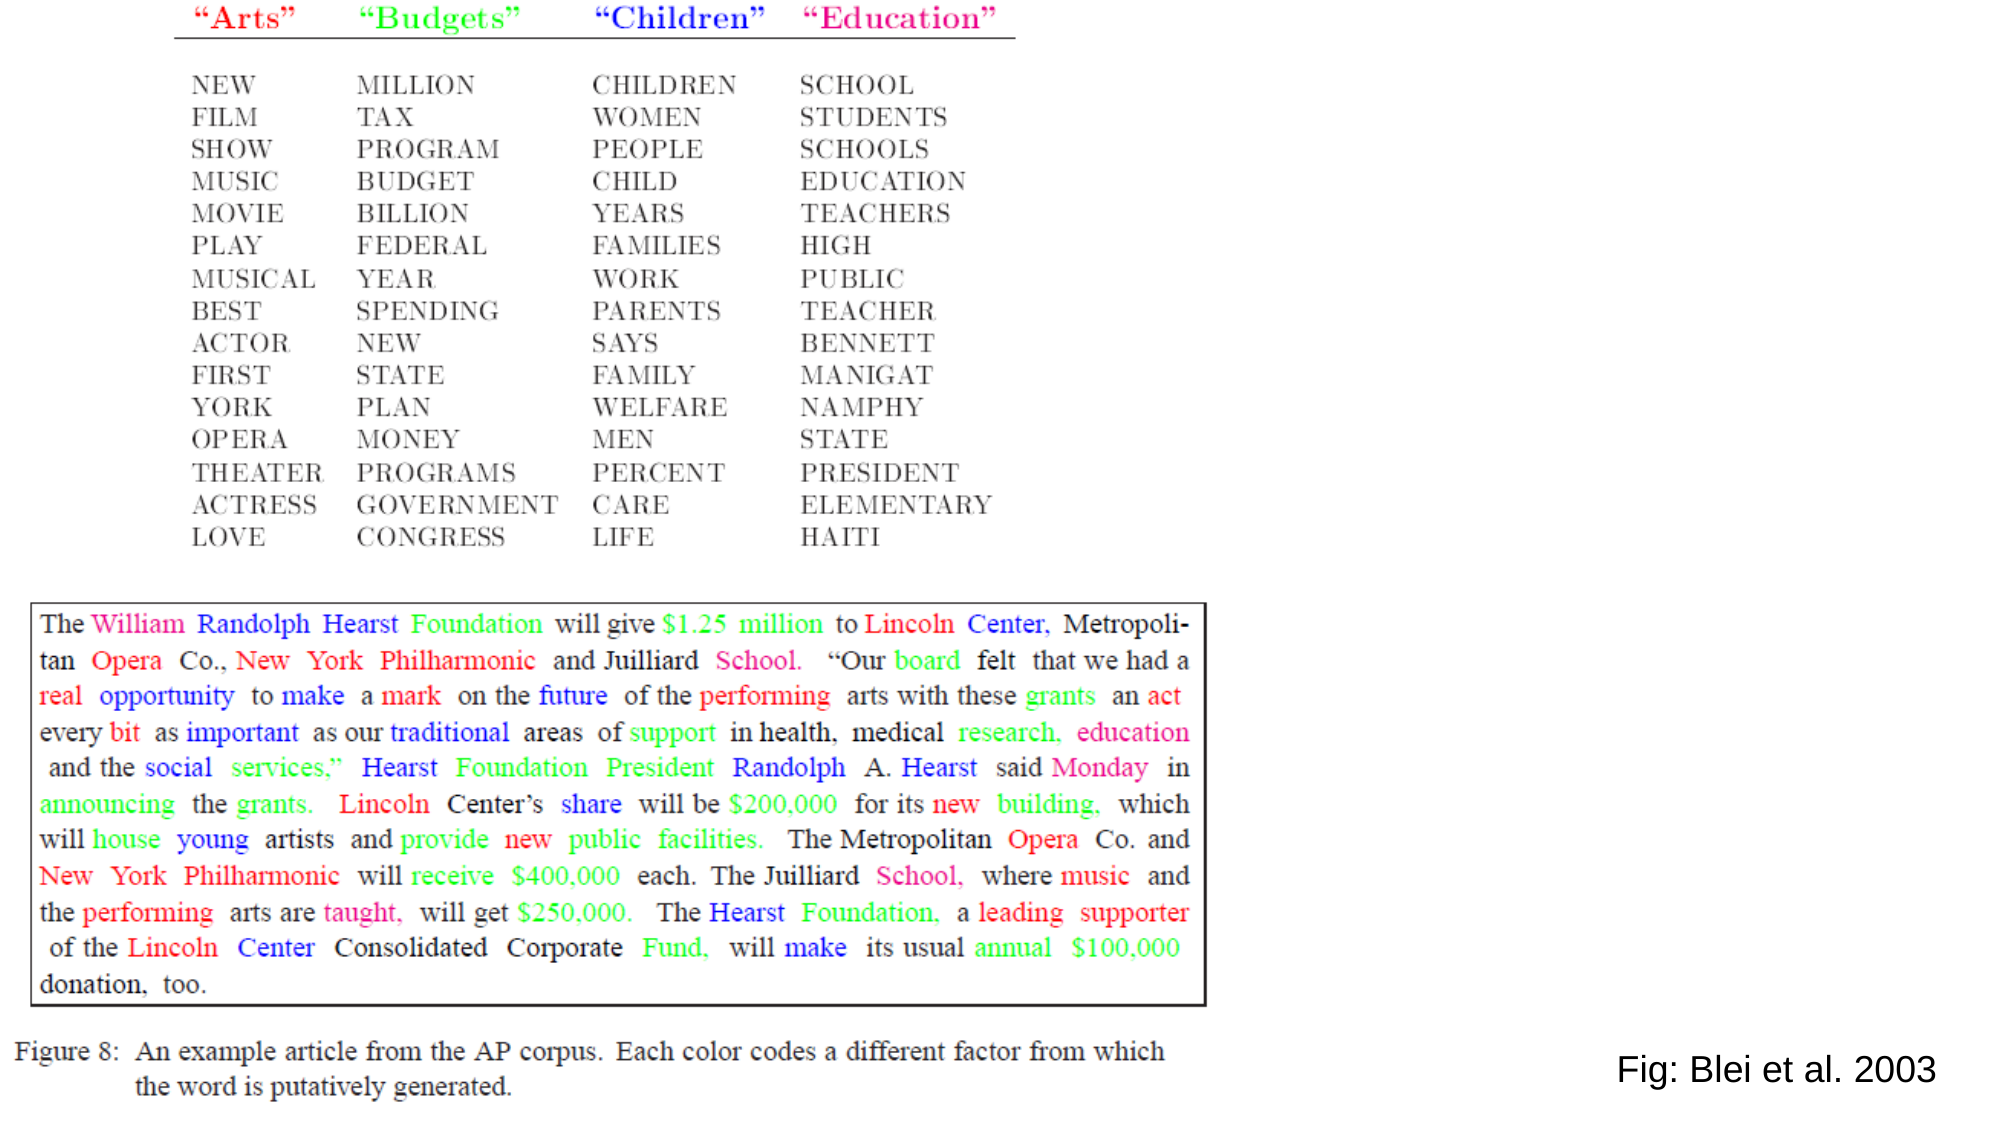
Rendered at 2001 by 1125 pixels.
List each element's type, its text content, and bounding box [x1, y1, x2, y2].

picture [0, 0, 1226, 1110]
text_box Fig: Blei et al. 2003 [1601, 1037, 1953, 1098]
